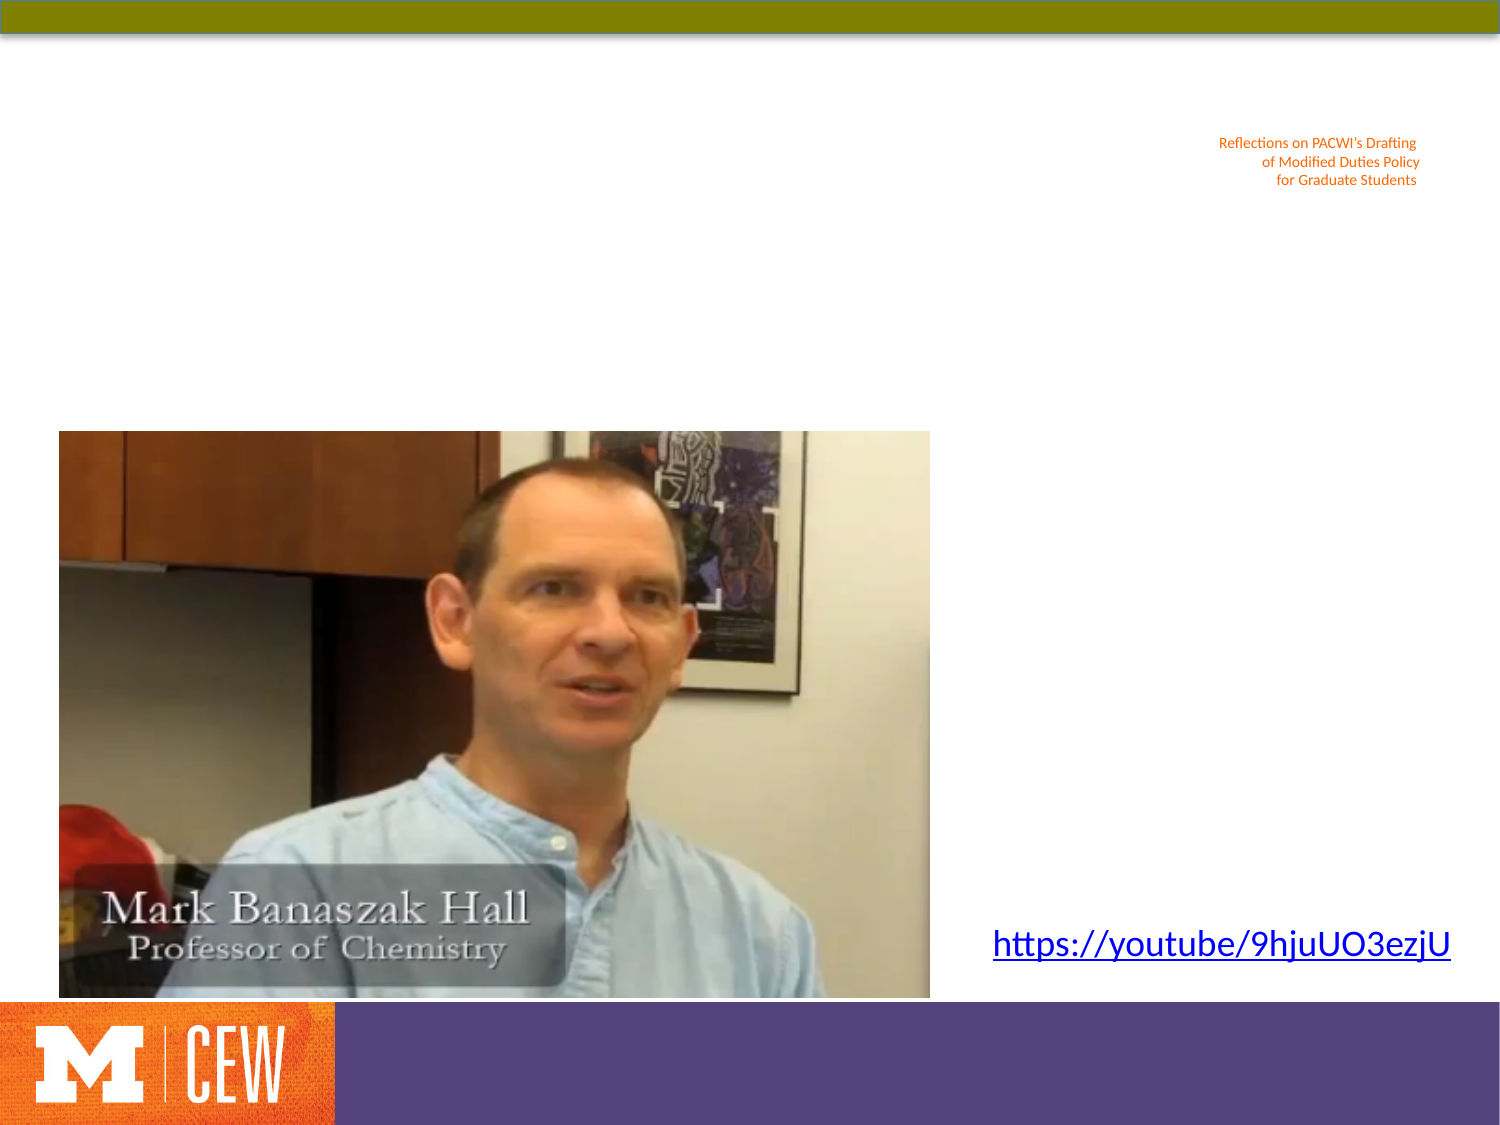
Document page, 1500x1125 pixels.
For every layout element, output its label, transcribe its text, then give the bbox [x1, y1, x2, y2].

picture [0, 1002, 1500, 1125]
title Reflections on PACWI’s Drafting of Modified Duties Policy for Graduate Students [199, 87, 1435, 197]
picture [59, 431, 930, 998]
text_box https://youtube/9hjuUO3ezjU [977, 866, 1467, 972]
